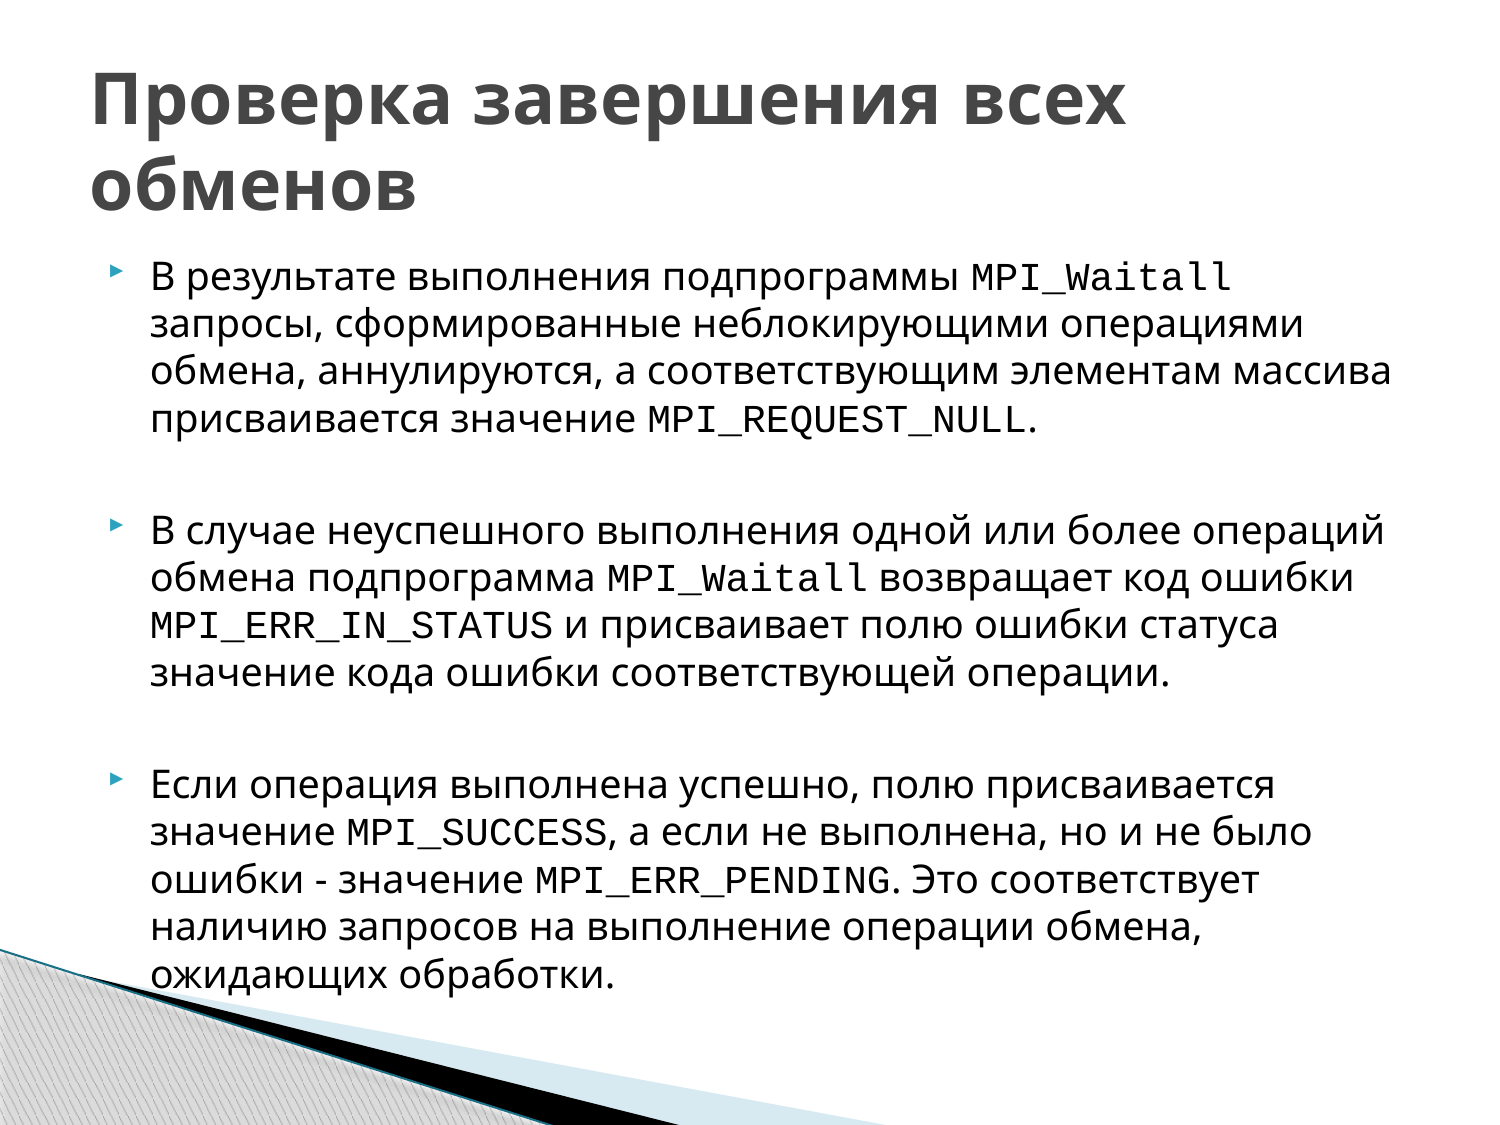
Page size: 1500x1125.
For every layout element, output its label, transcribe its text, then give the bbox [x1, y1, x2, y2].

list В результате выполнения подпрограммы MPI_Waitall запросы, сформированные неблокирующими операциями обмена, аннулируются, а соответствующим элементам массива присваивается значение MPI_REQUEST_NULL. В случае неуспешного выполнения одной или более операций обмена подпрограмма MPI_Waitall возвращает код ошибки MPI_ERR_IN_STATUS и присваивает полю ошибки статуса значение кода ошибки соответствующей операции. Если операция выполнена успешно, полю присваивается значение MPI_SUCCESS, а если не выполнена, но и не было ошибки - значение MPI_ERR_PENDING. Это соответствует наличию запросов на выполнение операции обмена, ожидающих обработки. [74, 242, 1426, 986]
title Проверка завершения всех обменов [75, 45, 1425, 233]
